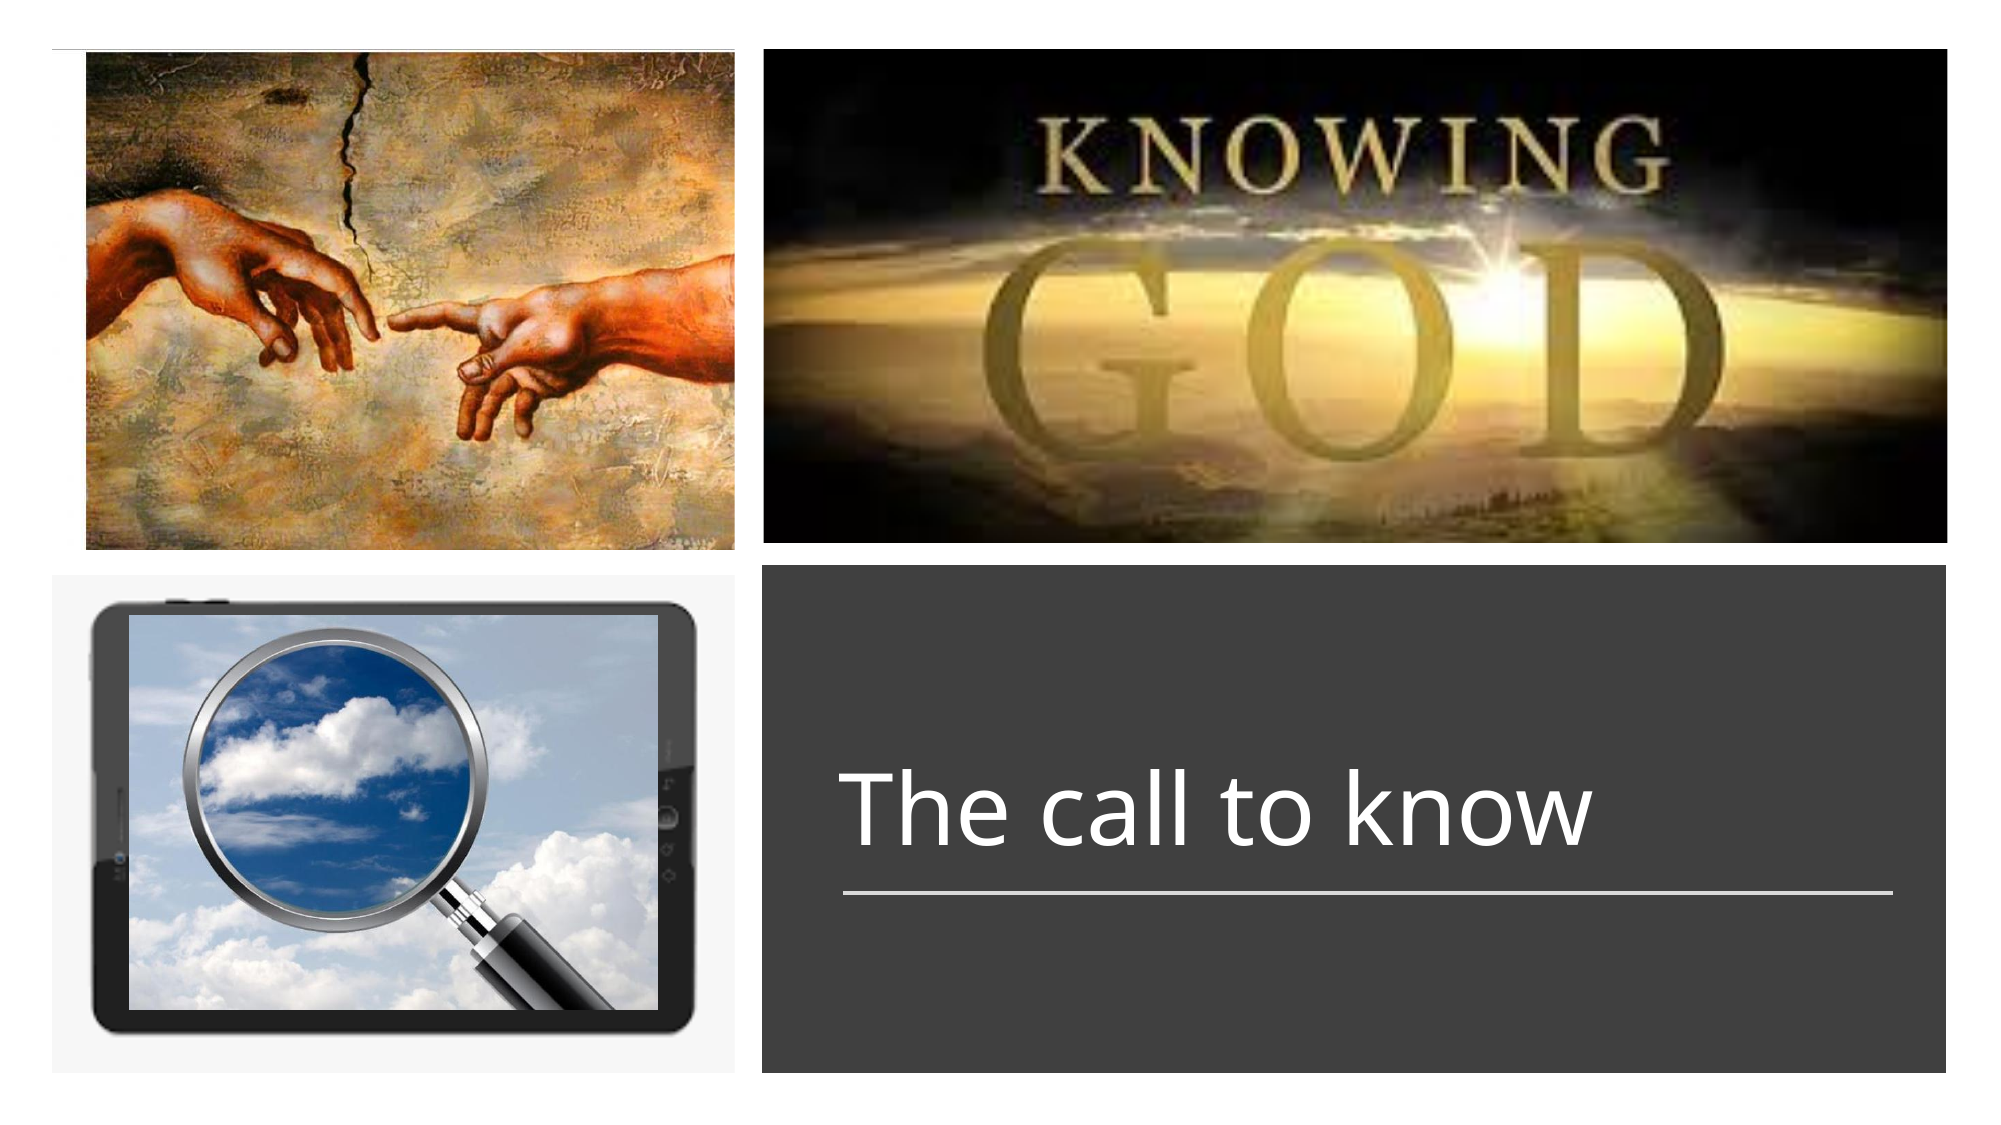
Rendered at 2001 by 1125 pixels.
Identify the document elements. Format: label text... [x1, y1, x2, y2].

text_box [771, 575, 1937, 1064]
picture [52, 575, 735, 1073]
title The call to know [823, 625, 1885, 875]
picture [763, 49, 1948, 543]
picture [52, 49, 735, 550]
